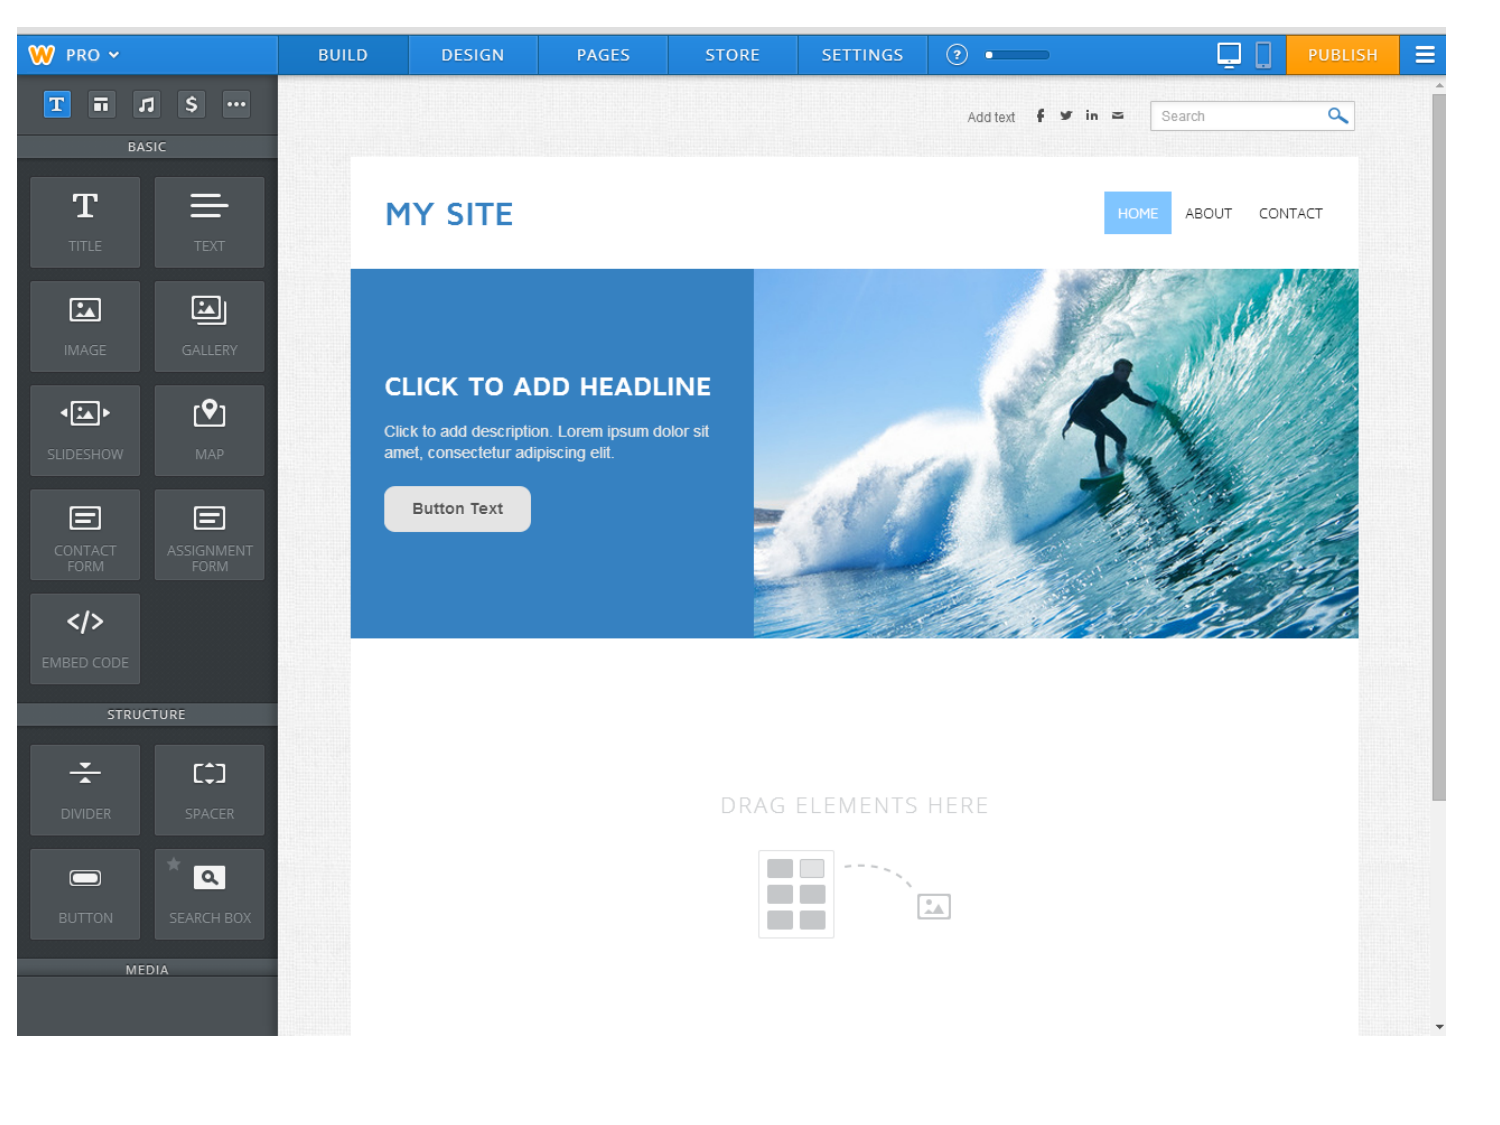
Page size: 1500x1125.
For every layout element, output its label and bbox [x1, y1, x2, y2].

picture [17, 27, 1446, 1036]
